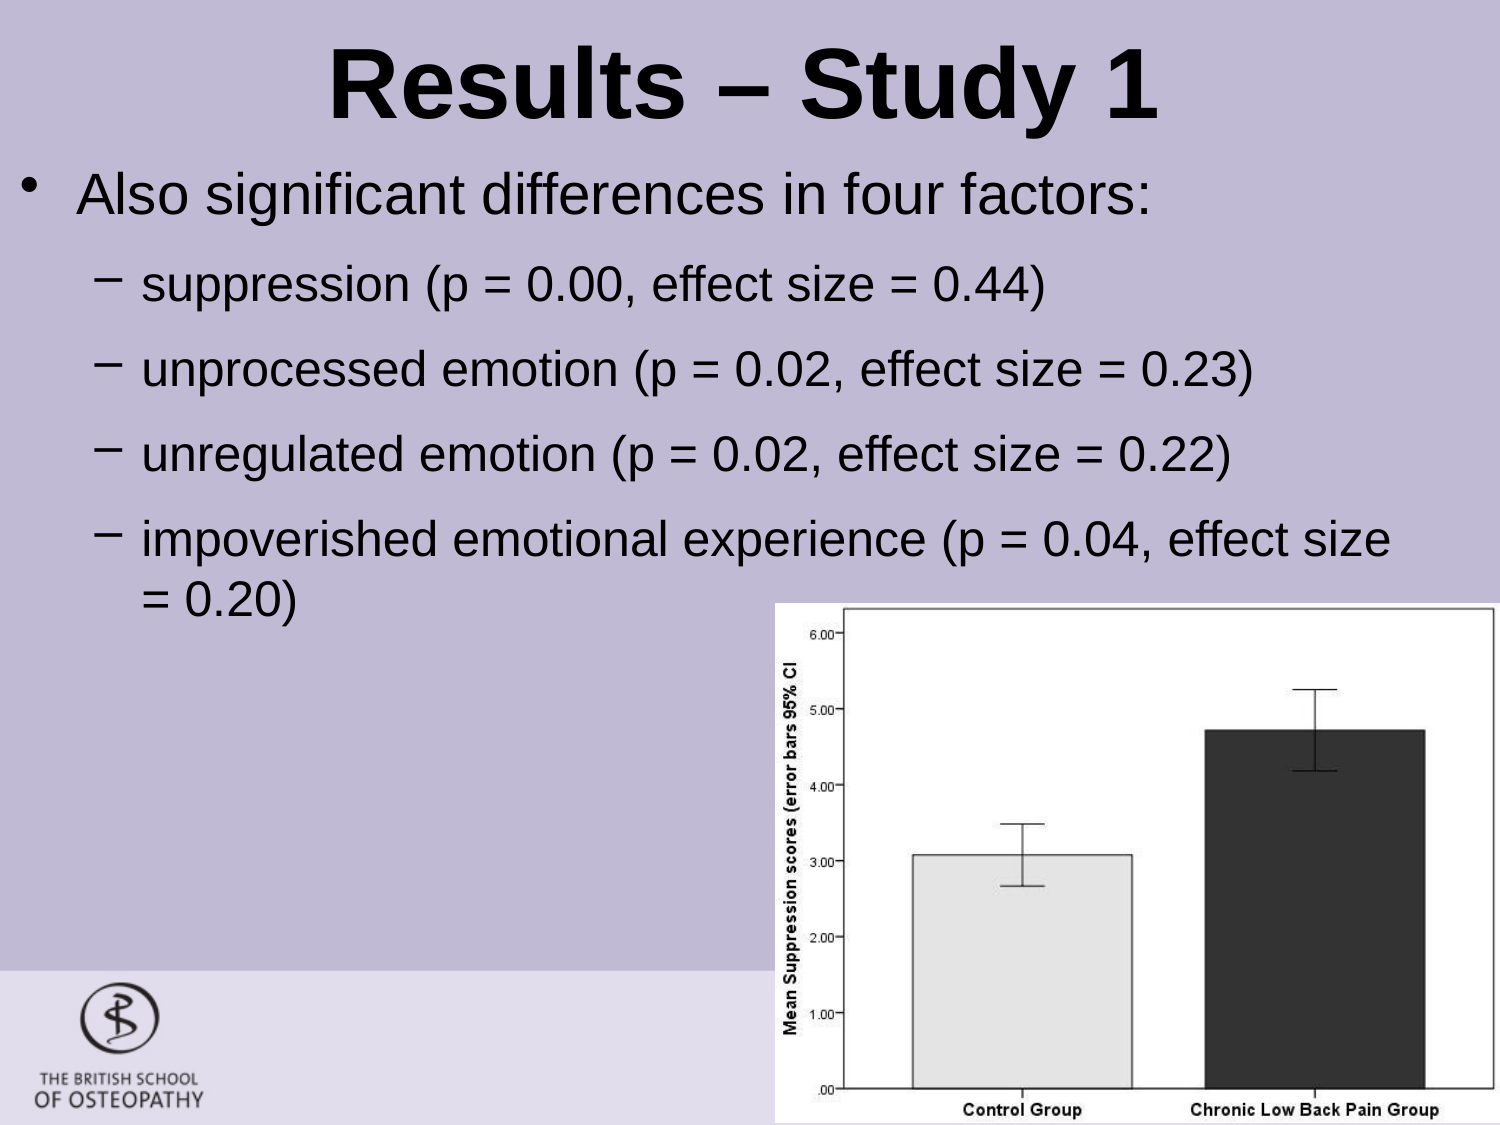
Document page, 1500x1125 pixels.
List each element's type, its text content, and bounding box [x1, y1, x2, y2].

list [775, 603, 1500, 1123]
picture [0, 0, 1500, 1125]
title Results – Study 1 [17, 31, 1471, 126]
list Also significant differences in four factors: suppression (p = 0.00, effect size = 0.44) unprocessed emotion (p = 0.02, effect size = 0.23) unregulated emotion (p = 0.02, effect size = 0.22) impoverished emotional experience (p = 0.04, effect size = 0.20) [4, 148, 1446, 693]
